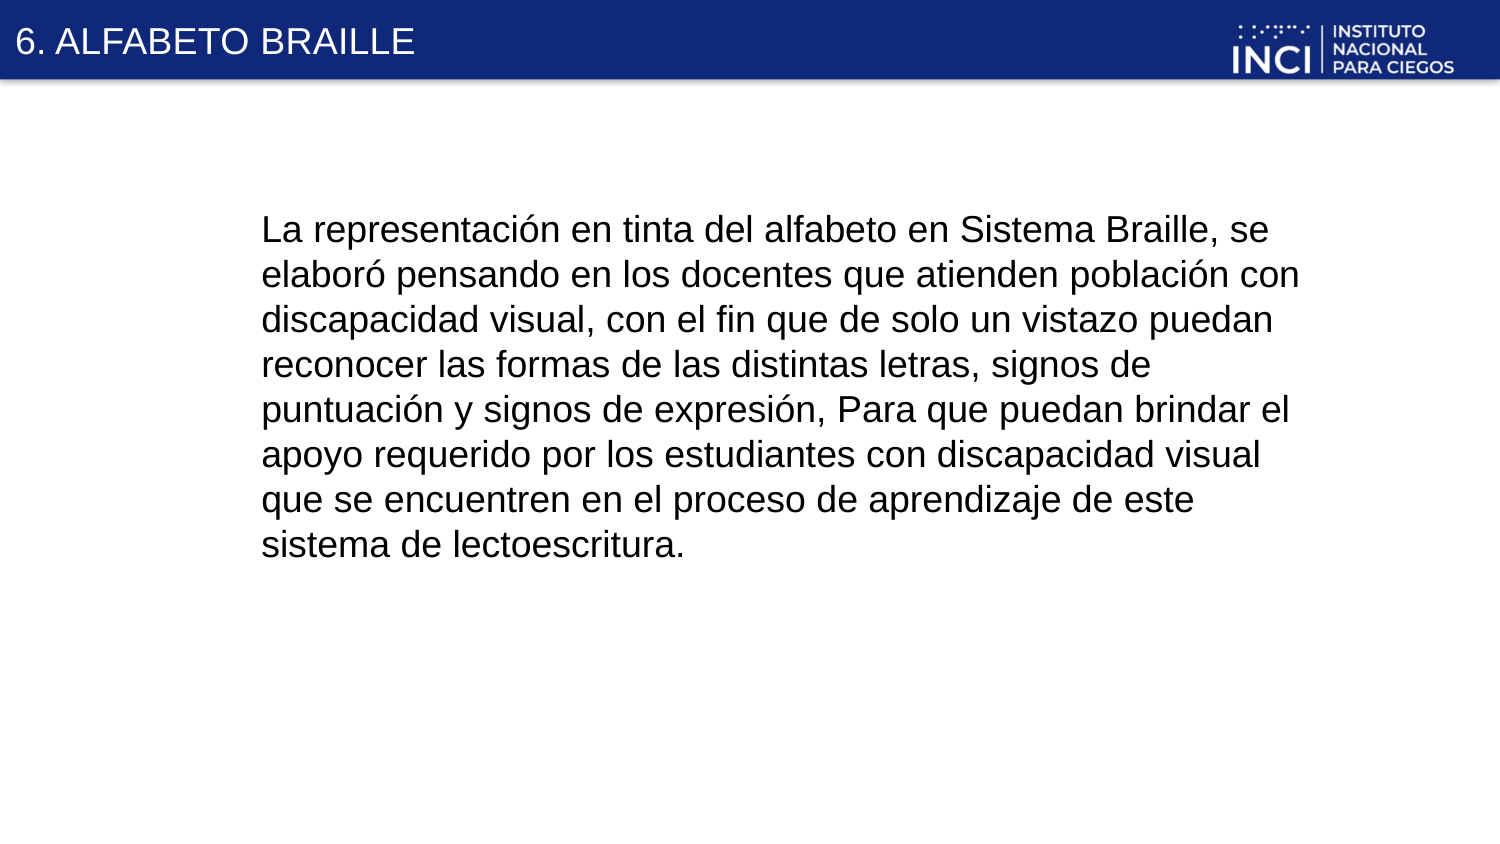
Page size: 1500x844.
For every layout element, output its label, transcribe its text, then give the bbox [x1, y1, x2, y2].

text_box La representación en tinta del alfabeto en Sistema Braille, se elaboró pensando en los docentes que atienden población con discapacidad visual, con el fin que de solo un vistazo puedan reconocer las formas de las distintas letras, signos de puntuación y signos de expresión, Para que puedan brindar el apoyo requerido por los estudiantes con discapacidad visual que se encuentren en el proceso de aprendizaje de este sistema de lectoescritura. [246, 197, 1343, 573]
text_box 6. ALFABETO BRAILLE [0, 0, 1500, 80]
picture [1219, 18, 1466, 80]
